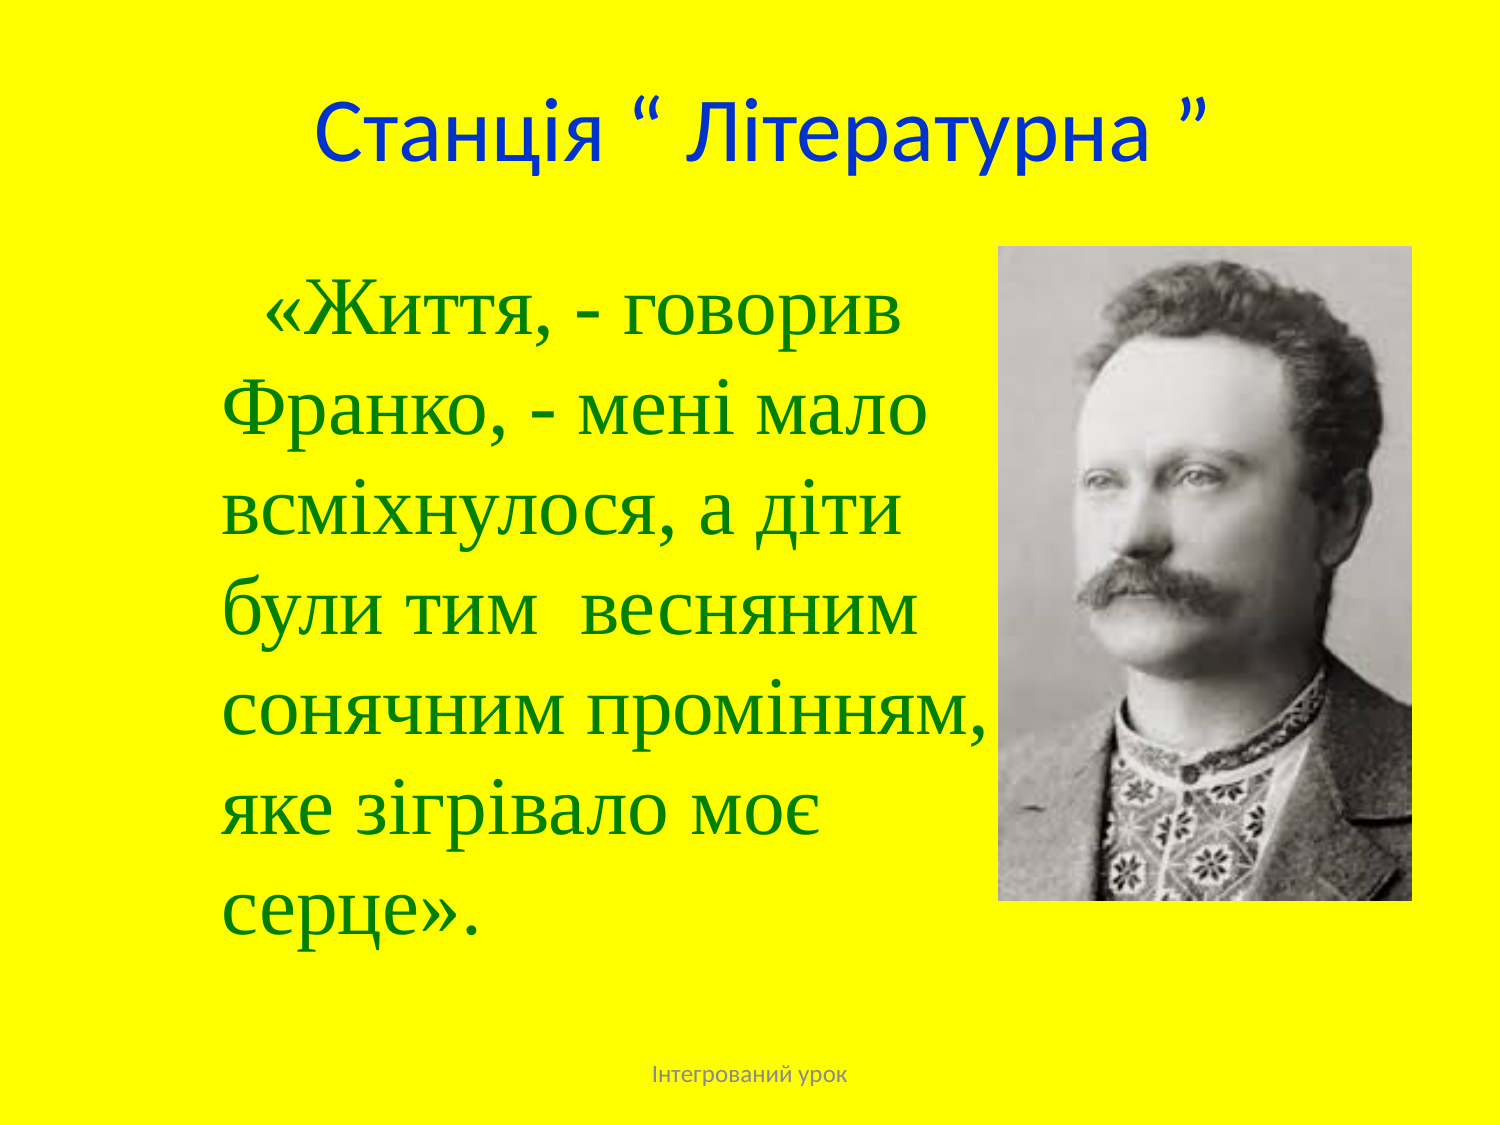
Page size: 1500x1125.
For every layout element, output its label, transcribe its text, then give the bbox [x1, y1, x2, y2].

text_box «Життя, - говорив Франко, - мені мало всміхнулося, а діти були тим весняним сонячним промінням, яке зігрівало моє серце». [206, 243, 1058, 959]
picture [997, 245, 1412, 902]
title Станція “ Літературна ” [88, 31, 1439, 219]
footer Інтегрований урок [512, 1042, 988, 1103]
